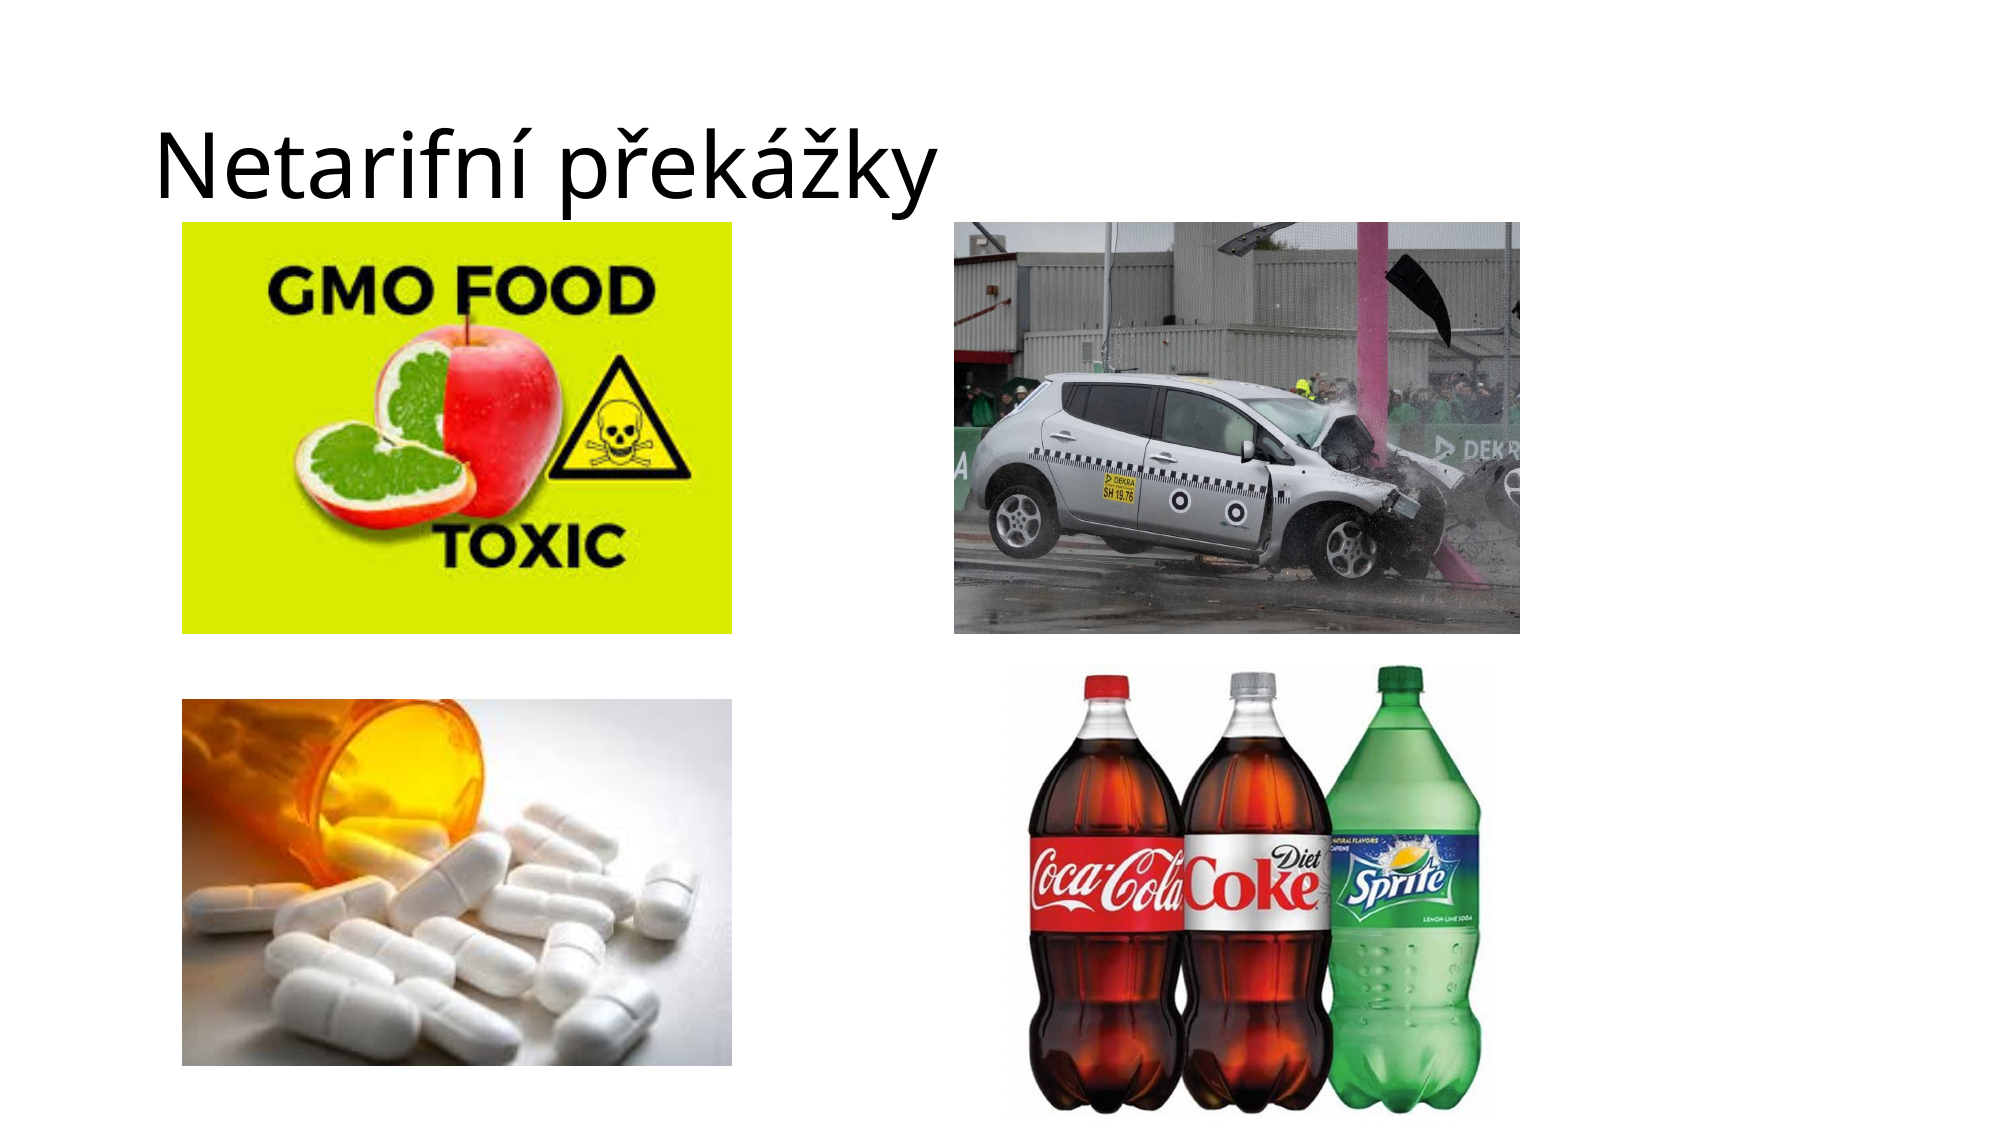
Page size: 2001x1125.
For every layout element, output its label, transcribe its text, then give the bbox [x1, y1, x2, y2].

title Netarifní překážky [137, 59, 1863, 278]
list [999, 664, 1491, 1125]
picture [954, 222, 1520, 634]
picture [182, 222, 732, 634]
picture [182, 699, 732, 1066]
